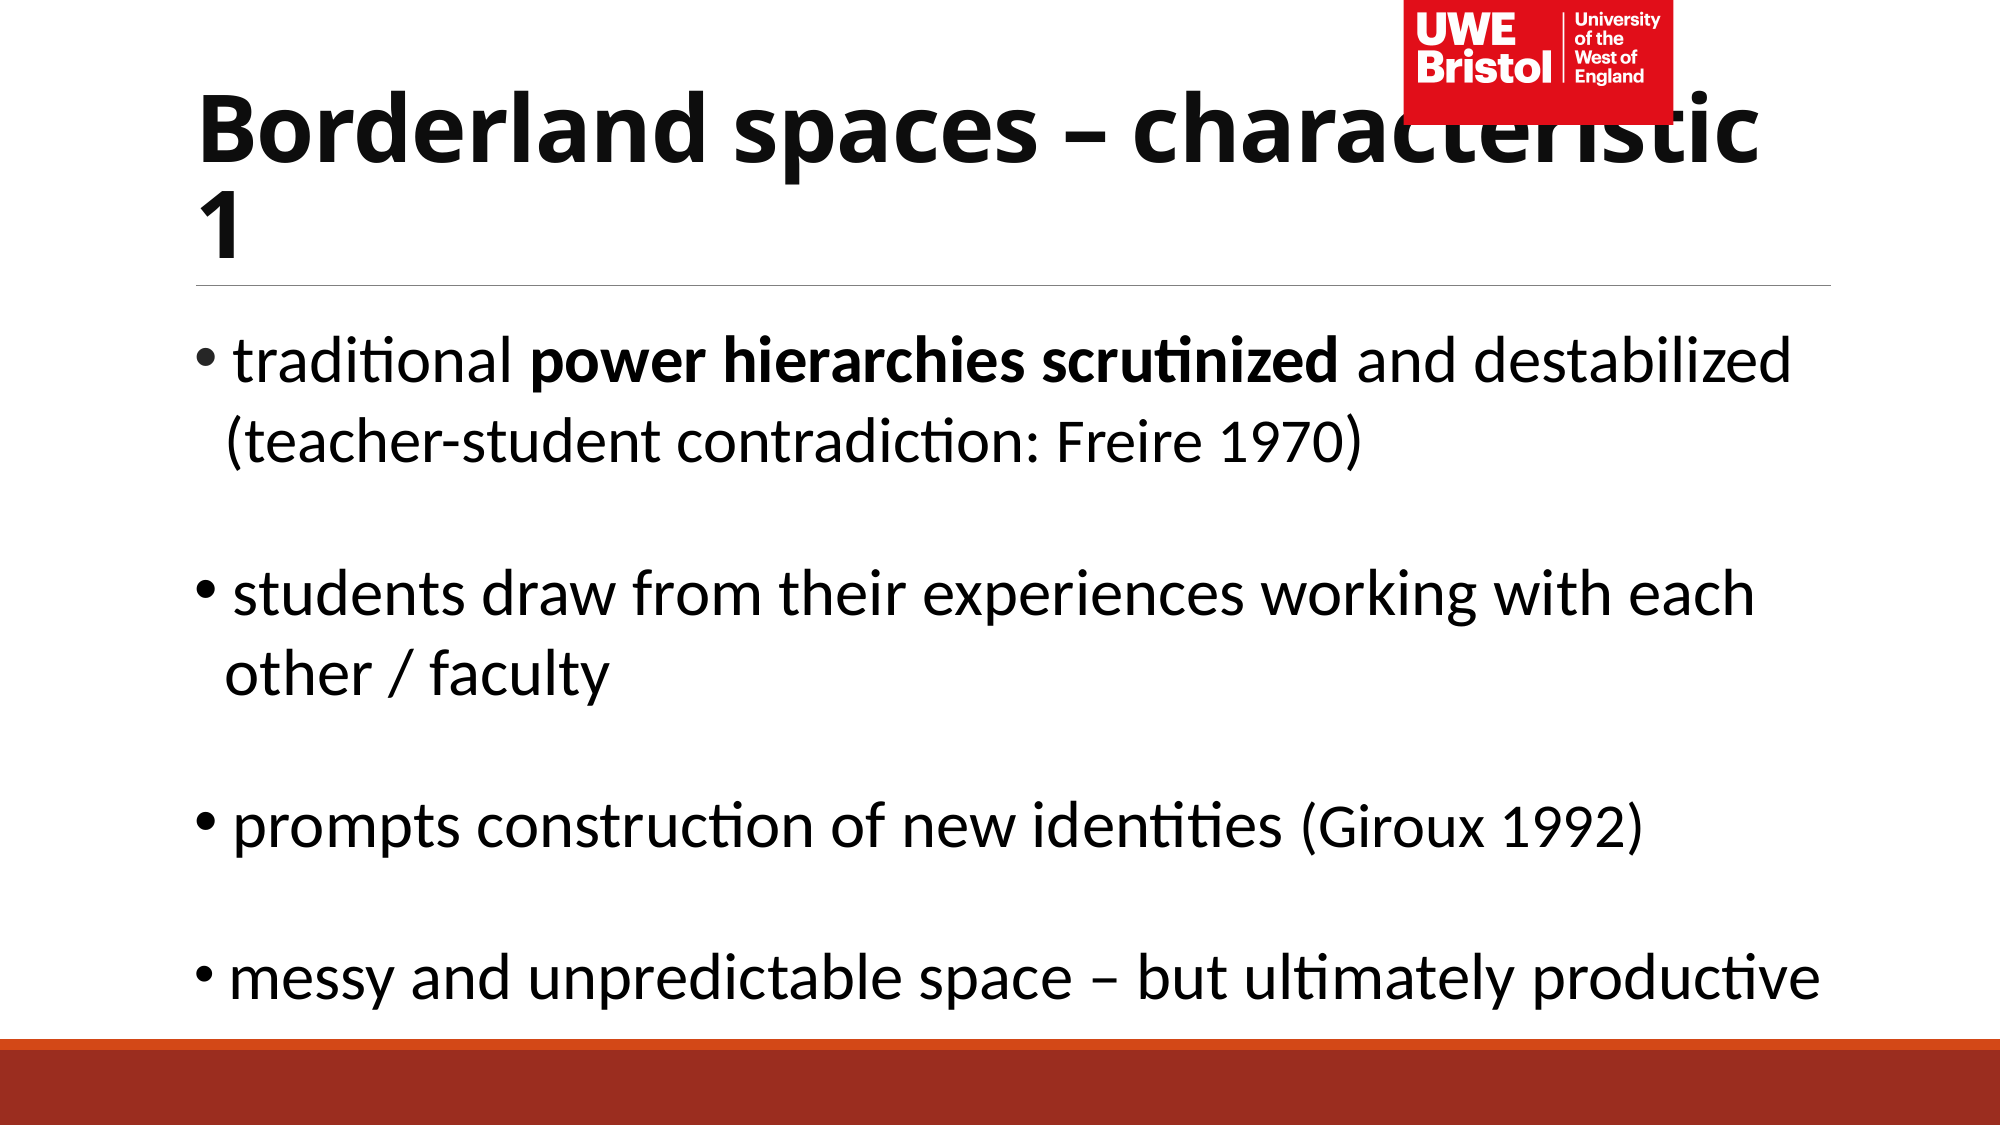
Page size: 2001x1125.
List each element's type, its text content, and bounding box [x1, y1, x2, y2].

text_box traditional power hierarchies scrutinized and destabilized (teacher-student contradiction: Freire 1970) students draw from their experiences working with each other / faculty prompts construction of new identities (Giroux 1992) messy and unpredictable space – but ultimately productive [179, 308, 1858, 1125]
picture [1403, 0, 1674, 125]
title Borderland spaces – characteristic 1 [180, 47, 1830, 285]
